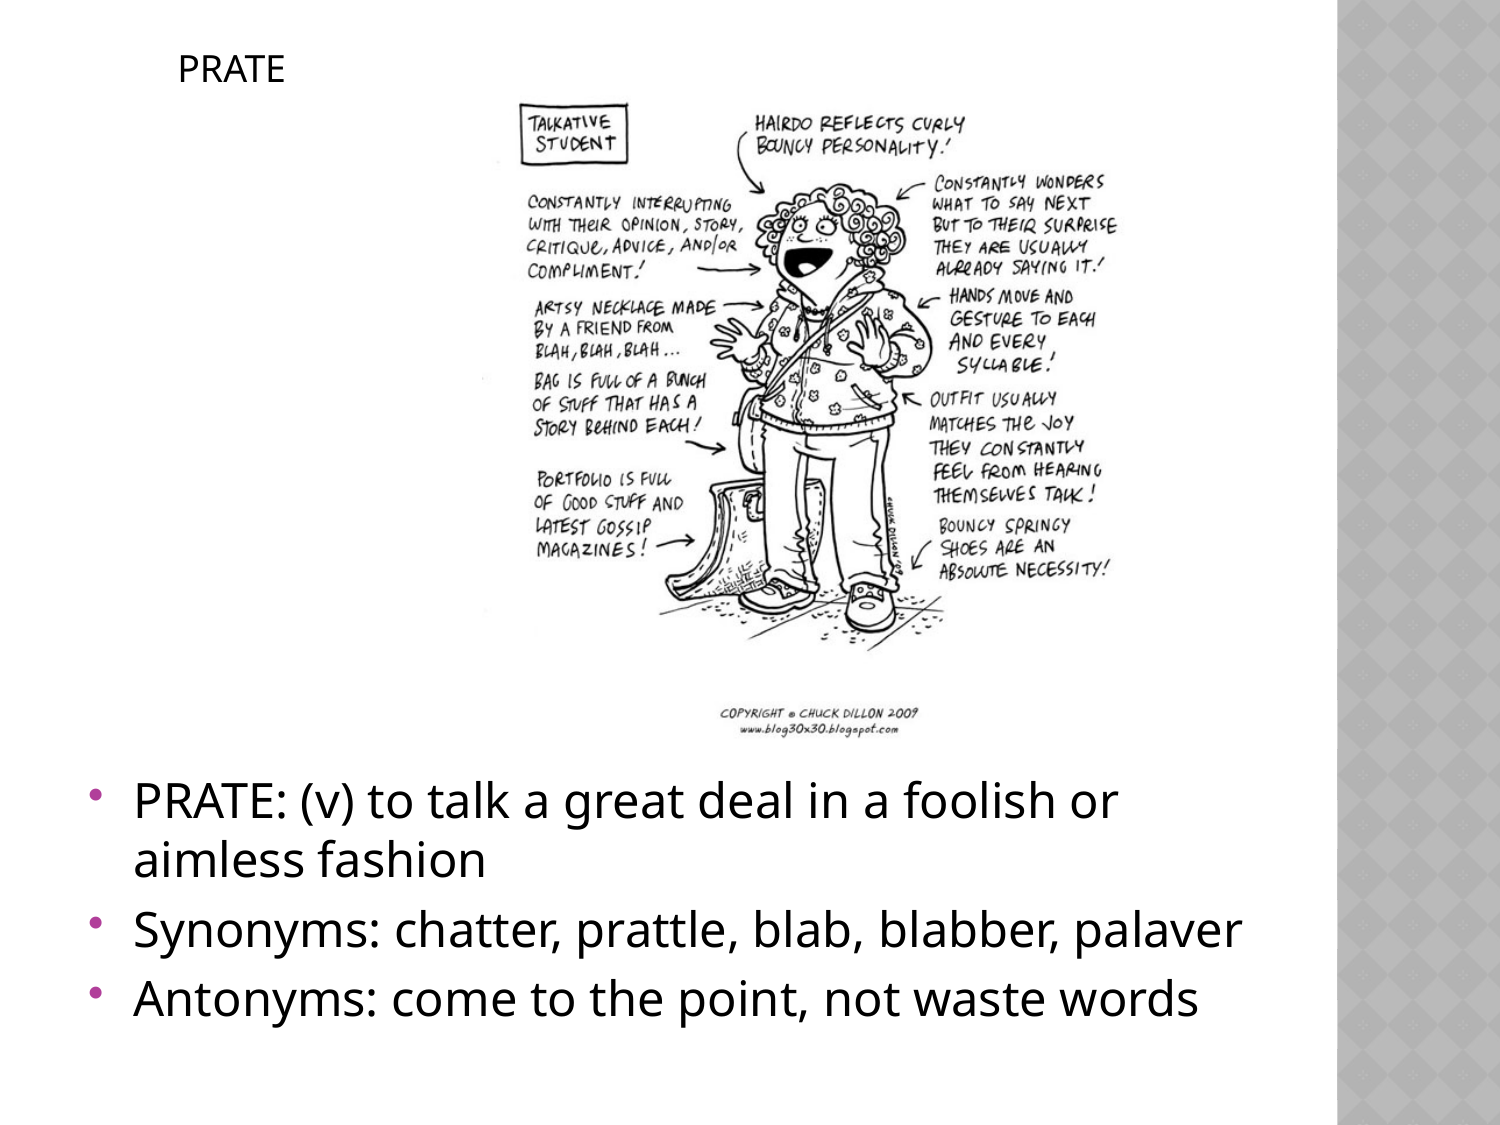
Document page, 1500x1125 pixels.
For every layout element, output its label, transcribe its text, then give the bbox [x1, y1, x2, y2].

list PRATE: (v) to talk a great deal in a foolish or aimless fashion Synonyms: chatter, prattle, blab, blabber, palaver Antonyms: come to the point, not waste words [75, 762, 1263, 1059]
picture [481, 49, 1157, 763]
text_box PRATE [162, 37, 700, 98]
